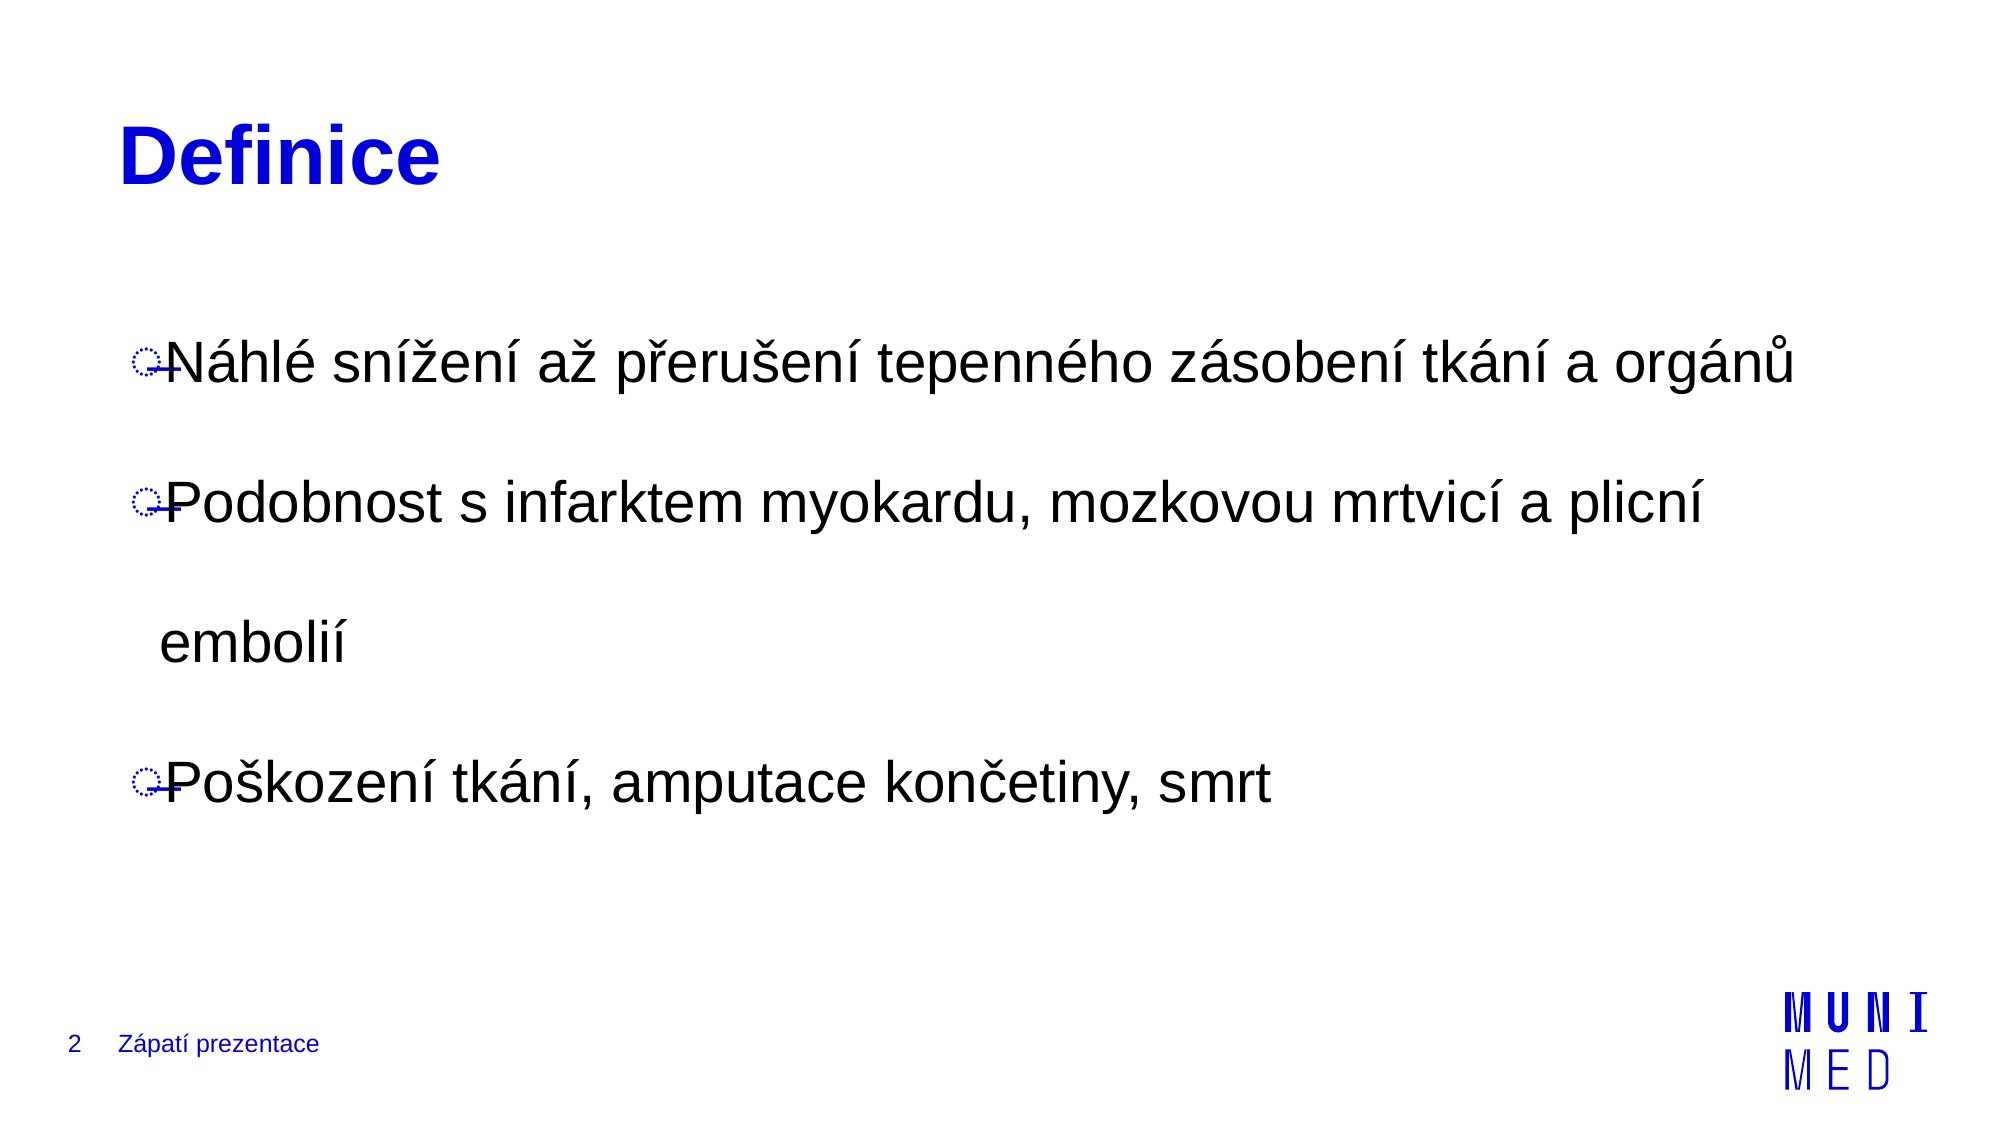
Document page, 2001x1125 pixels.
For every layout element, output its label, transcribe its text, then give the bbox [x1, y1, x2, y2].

list Náhlé snížení až přerušení tepenného zásobení tkání a orgánů Podobnost s infarktem myokardu, mozkovou mrtvicí a plicní embolií Poškození tkání, amputace končetiny, smrt [117, 254, 1882, 934]
title Definice [118, 118, 1883, 193]
footer Zápatí prezentace [118, 1021, 1418, 1063]
slide_number 2 [67, 1021, 110, 1063]
